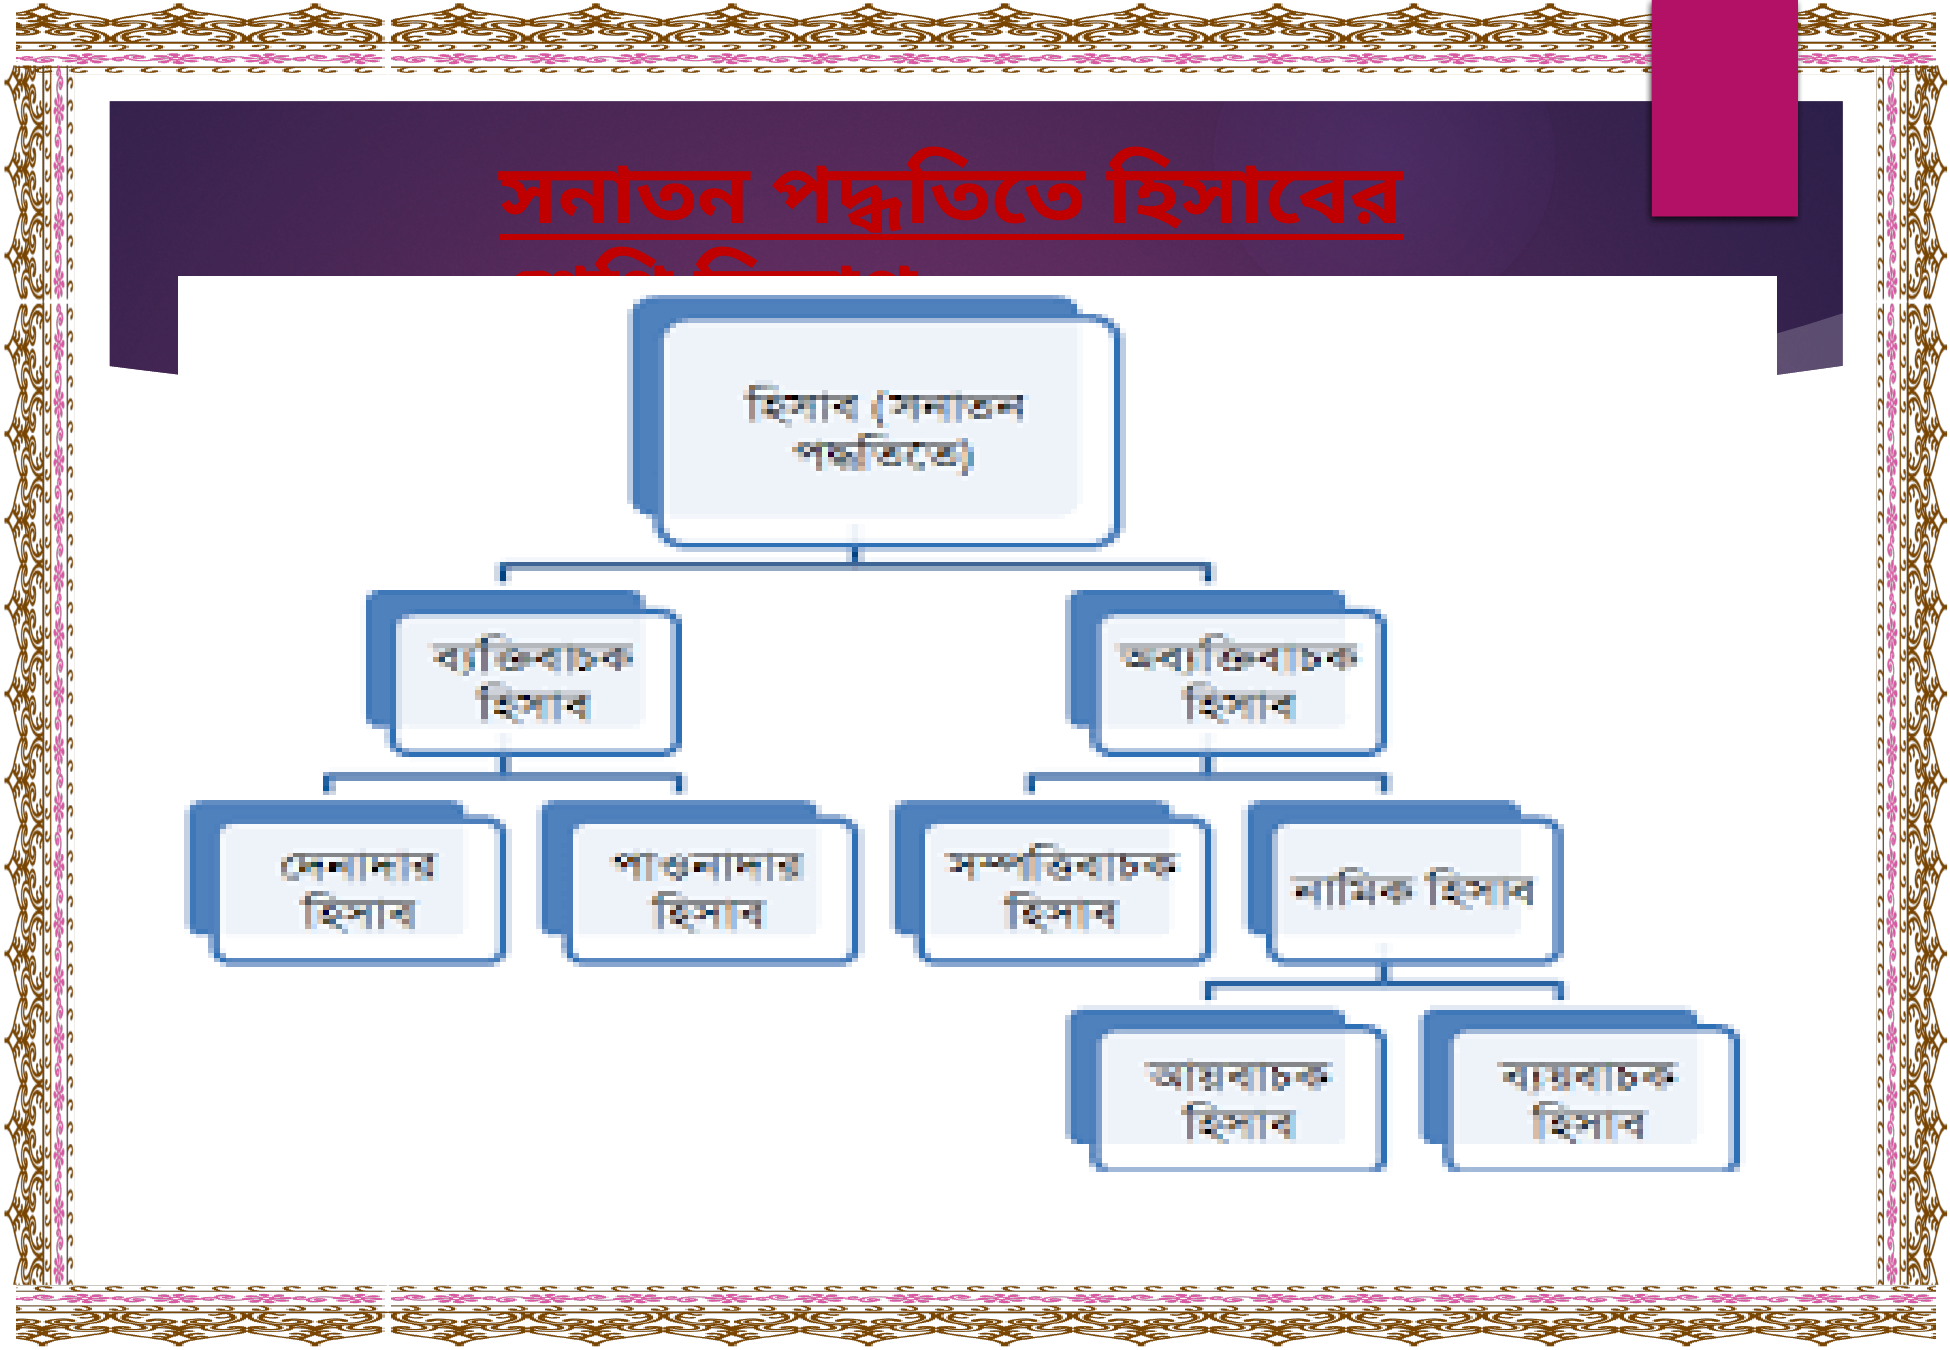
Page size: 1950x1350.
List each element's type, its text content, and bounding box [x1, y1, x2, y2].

picture [178, 276, 1777, 1188]
text_box সনাতন পদ্ধতিতে হিসাবের শ্রেণি বিভাগ [484, 132, 1513, 275]
picture [1, 0, 1936, 1350]
picture [1798, 0, 1936, 75]
picture [1876, 66, 1950, 1284]
